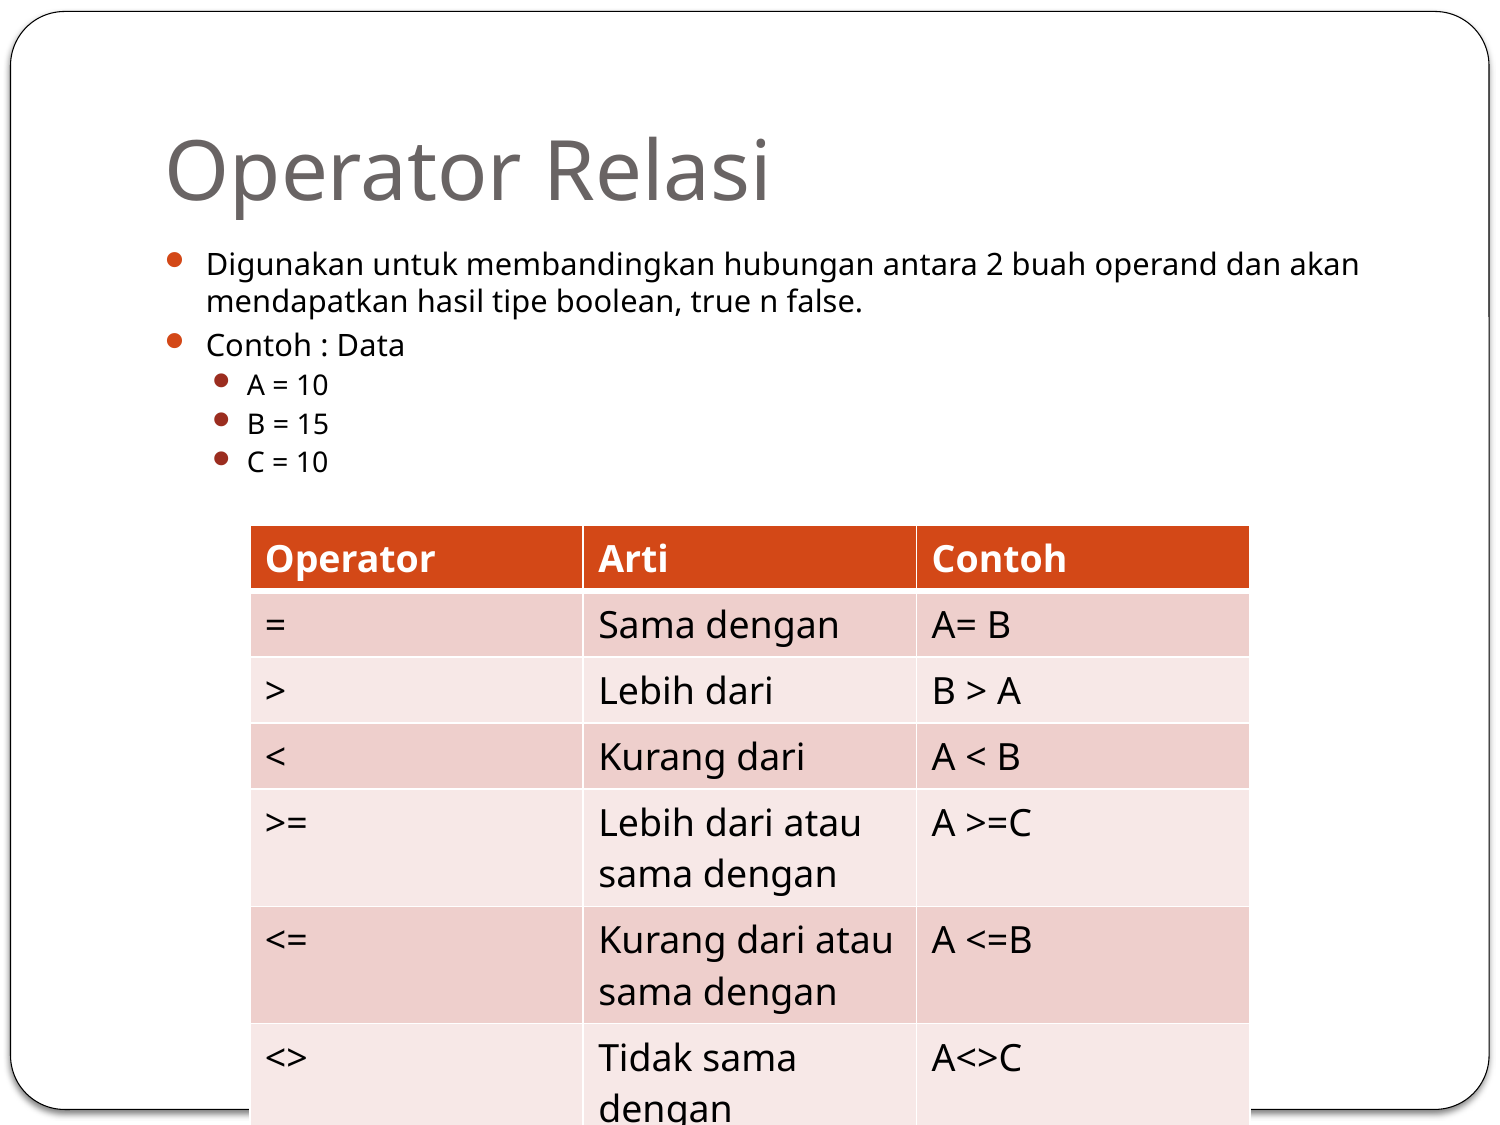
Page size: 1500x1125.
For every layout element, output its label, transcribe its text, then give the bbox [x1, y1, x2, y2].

table_cell <= [251, 907, 582, 1023]
table_cell Kurang dari [584, 724, 916, 788]
title Operator Relasi [150, 45, 1425, 233]
table_cell < [251, 724, 582, 788]
table_header Arti [584, 526, 916, 588]
table_cell A < B [917, 724, 1249, 788]
table_cell B > A [917, 658, 1249, 722]
table_cell A >=C [917, 790, 1249, 906]
table_cell > [251, 658, 582, 722]
table_cell Lebih dari [584, 658, 916, 722]
table_cell A= B [917, 594, 1249, 656]
table_cell A <=B [917, 907, 1249, 1023]
table_cell Kurang dari atau sama dengan [584, 907, 916, 1023]
table_cell A<>C [917, 1024, 1249, 1125]
table_cell = [251, 594, 582, 656]
table_cell Lebih dari atau sama dengan [584, 790, 916, 906]
table_cell <> [251, 1024, 582, 1125]
table_cell Sama dengan [584, 594, 916, 656]
list Digunakan untuk membandingkan hubungan antara 2 buah operand dan akan mendapatkan hasil tipe boolean, true n false. Contoh : Data A = 10 B = 15 C = 10 [150, 237, 1425, 488]
table_cell >= [251, 790, 582, 906]
table_header Contoh [917, 526, 1249, 588]
table_header Operator [251, 526, 582, 588]
table_cell Tidak sama dengan [584, 1024, 916, 1125]
